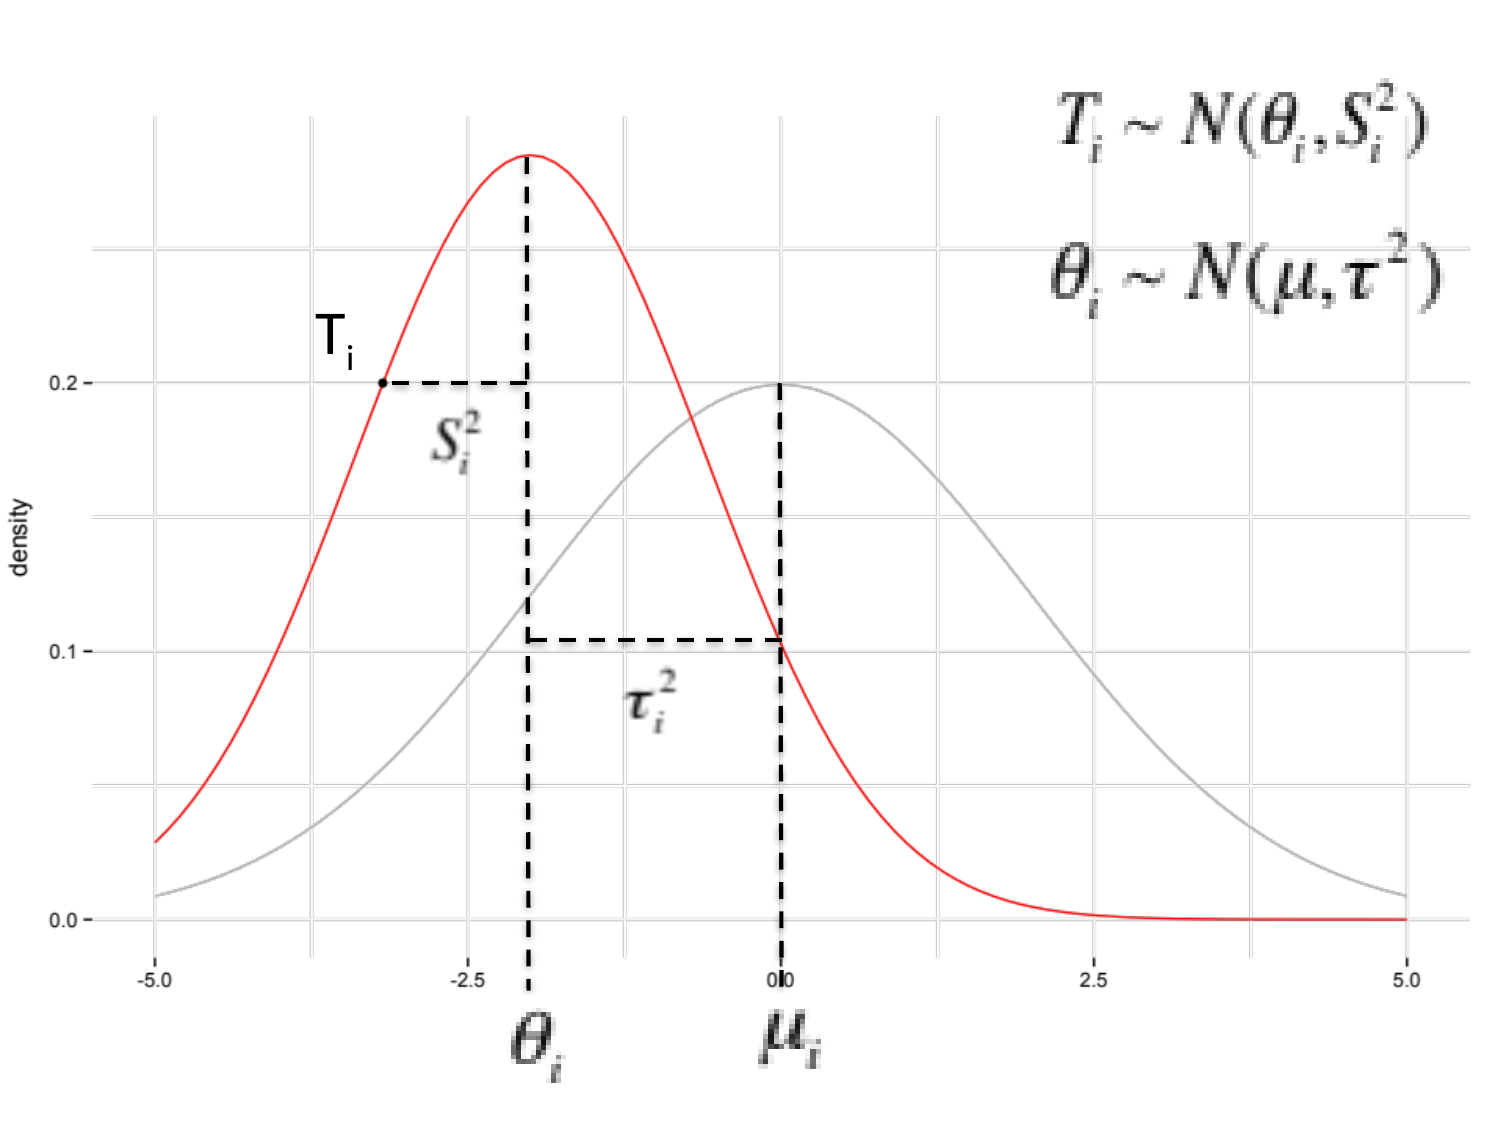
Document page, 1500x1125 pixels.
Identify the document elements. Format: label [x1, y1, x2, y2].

text_box [501, 994, 572, 1093]
text_box [1049, 63, 1430, 174]
text_box [424, 396, 493, 484]
picture [1, 87, 1499, 1036]
text_box [1041, 212, 1446, 331]
text_box [748, 975, 828, 1079]
text_box [616, 655, 681, 743]
